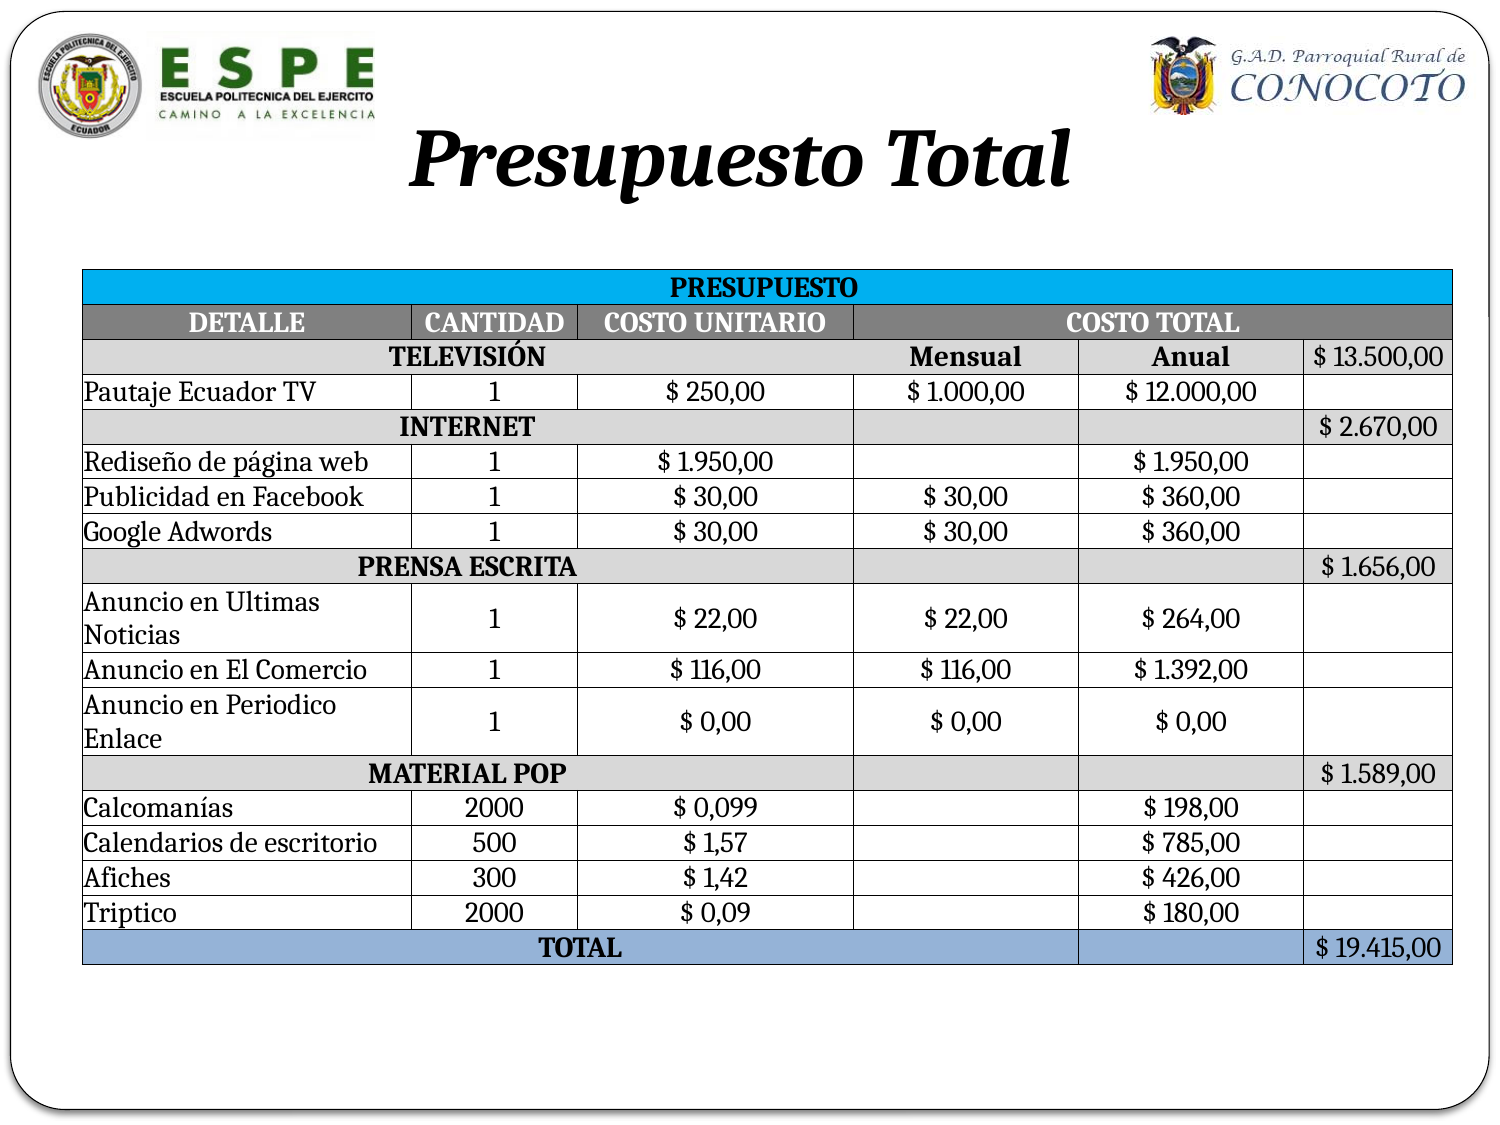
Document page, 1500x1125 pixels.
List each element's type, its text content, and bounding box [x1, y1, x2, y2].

table_cell [1304, 791, 1452, 825]
table_cell MATERIAL POP [83, 756, 853, 790]
table_cell Anuncio en Ultimas Noticias [83, 584, 411, 652]
table_cell [1304, 826, 1452, 860]
table_cell COSTO UNITARIO [578, 305, 853, 339]
table_cell $ 30,00 [578, 479, 853, 513]
table_cell $ 198,00 [1079, 791, 1303, 825]
table_cell [854, 445, 1078, 478]
table_cell $ 2.670,00 [1304, 410, 1452, 444]
table_cell $ 13.500,00 [1304, 340, 1452, 374]
table_cell $ 22,00 [578, 584, 853, 652]
table_cell TELEVISIÓN [83, 340, 853, 374]
table_cell Mensual [853, 340, 1078, 374]
table_cell $ 1,57 [578, 826, 853, 860]
table_cell [854, 791, 1078, 825]
table_cell [1304, 584, 1452, 652]
table_cell Anual [1079, 340, 1303, 374]
table_cell $ 0,00 [578, 688, 853, 755]
table_cell $ 785,00 [1079, 826, 1303, 860]
table_cell [854, 756, 1078, 790]
table_cell Google Adwords [83, 514, 411, 548]
table_cell [1304, 688, 1452, 755]
table_cell [854, 861, 1078, 895]
table_cell [1304, 375, 1452, 409]
table_cell COSTO TOTAL [854, 305, 1452, 339]
table_cell [1304, 653, 1452, 687]
table_cell 300 [412, 861, 577, 895]
table_cell $ 250,00 [578, 375, 853, 409]
table_cell $ 1.950,00 [578, 445, 853, 478]
table_cell INTERNET [83, 410, 853, 444]
table_cell $ 180,00 [1079, 896, 1303, 929]
text_box Presupuesto Total [0, 35, 1500, 223]
table_cell $ 1.000,00 [854, 375, 1078, 409]
table_cell [854, 826, 1078, 860]
table_cell Triptico [83, 896, 411, 929]
table_cell [854, 896, 1078, 929]
table_cell Calendarios de escritorio [83, 826, 411, 860]
table_cell 500 [412, 826, 577, 860]
table_cell 1 [412, 514, 577, 548]
table_cell [1304, 861, 1452, 895]
table_cell [1079, 410, 1303, 444]
table_cell PRENSA ESCRITA [83, 549, 853, 583]
table_cell $ 426,00 [1079, 861, 1303, 895]
table_cell [1304, 896, 1452, 929]
table_cell Anuncio en Periodico Enlace [83, 688, 411, 755]
table_cell 2000 [412, 791, 577, 825]
table_cell $ 360,00 [1079, 514, 1303, 548]
table_cell $ 22,00 [854, 584, 1078, 652]
table_cell $ 1.656,00 [1304, 549, 1452, 583]
table_cell $ 0,099 [578, 791, 853, 825]
table_cell Rediseño de página web [83, 445, 411, 478]
table_cell 1 [412, 653, 577, 687]
table_cell $ 30,00 [854, 479, 1078, 513]
table_cell Anuncio en El Comercio [83, 653, 411, 687]
table_cell Calcomanías [83, 791, 411, 825]
table_cell $ 264,00 [1079, 584, 1303, 652]
table_cell $ 0,00 [1079, 688, 1303, 755]
table_cell [1079, 549, 1303, 583]
table_cell 1 [412, 584, 577, 652]
table_cell $ 1,42 [578, 861, 853, 895]
table_cell $ 1.950,00 [1079, 445, 1303, 478]
table_cell DETALLE [83, 305, 411, 339]
table_cell 1 [412, 479, 577, 513]
table_header PRESUPUESTO [83, 270, 1452, 304]
table_cell $ 116,00 [854, 653, 1078, 687]
table_cell [1304, 514, 1452, 548]
table_cell $ 30,00 [578, 514, 853, 548]
table_cell 2000 [412, 896, 577, 929]
table_cell $ 0,09 [578, 896, 853, 929]
table_cell $ 360,00 [1079, 479, 1303, 513]
table_cell CANTIDAD [412, 305, 577, 339]
table_cell Publicidad en Facebook [83, 479, 411, 513]
table_cell $ 116,00 [578, 653, 853, 687]
table_cell [1304, 479, 1452, 513]
table_cell $ 30,00 [854, 514, 1078, 548]
table_cell 1 [412, 375, 577, 409]
table_cell [1304, 445, 1452, 478]
table_cell $ 12.000,00 [1079, 375, 1303, 409]
picture [1148, 34, 1477, 118]
table_cell 1 [412, 445, 577, 478]
table_cell $ 19.415,00 [1304, 930, 1452, 964]
table_cell $ 0,00 [854, 688, 1078, 755]
table_cell 1 [412, 688, 577, 755]
table_cell [854, 410, 1078, 444]
table_cell [1079, 756, 1303, 790]
table_cell [1079, 930, 1303, 964]
table_cell TOTAL [83, 930, 1078, 964]
table_cell Pautaje Ecuador TV [83, 375, 411, 409]
table_cell $ 1.392,00 [1079, 653, 1303, 687]
table_cell $ 1.589,00 [1304, 756, 1452, 790]
table_cell [854, 549, 1078, 583]
table_cell Afiches [83, 861, 411, 895]
picture [34, 30, 376, 141]
